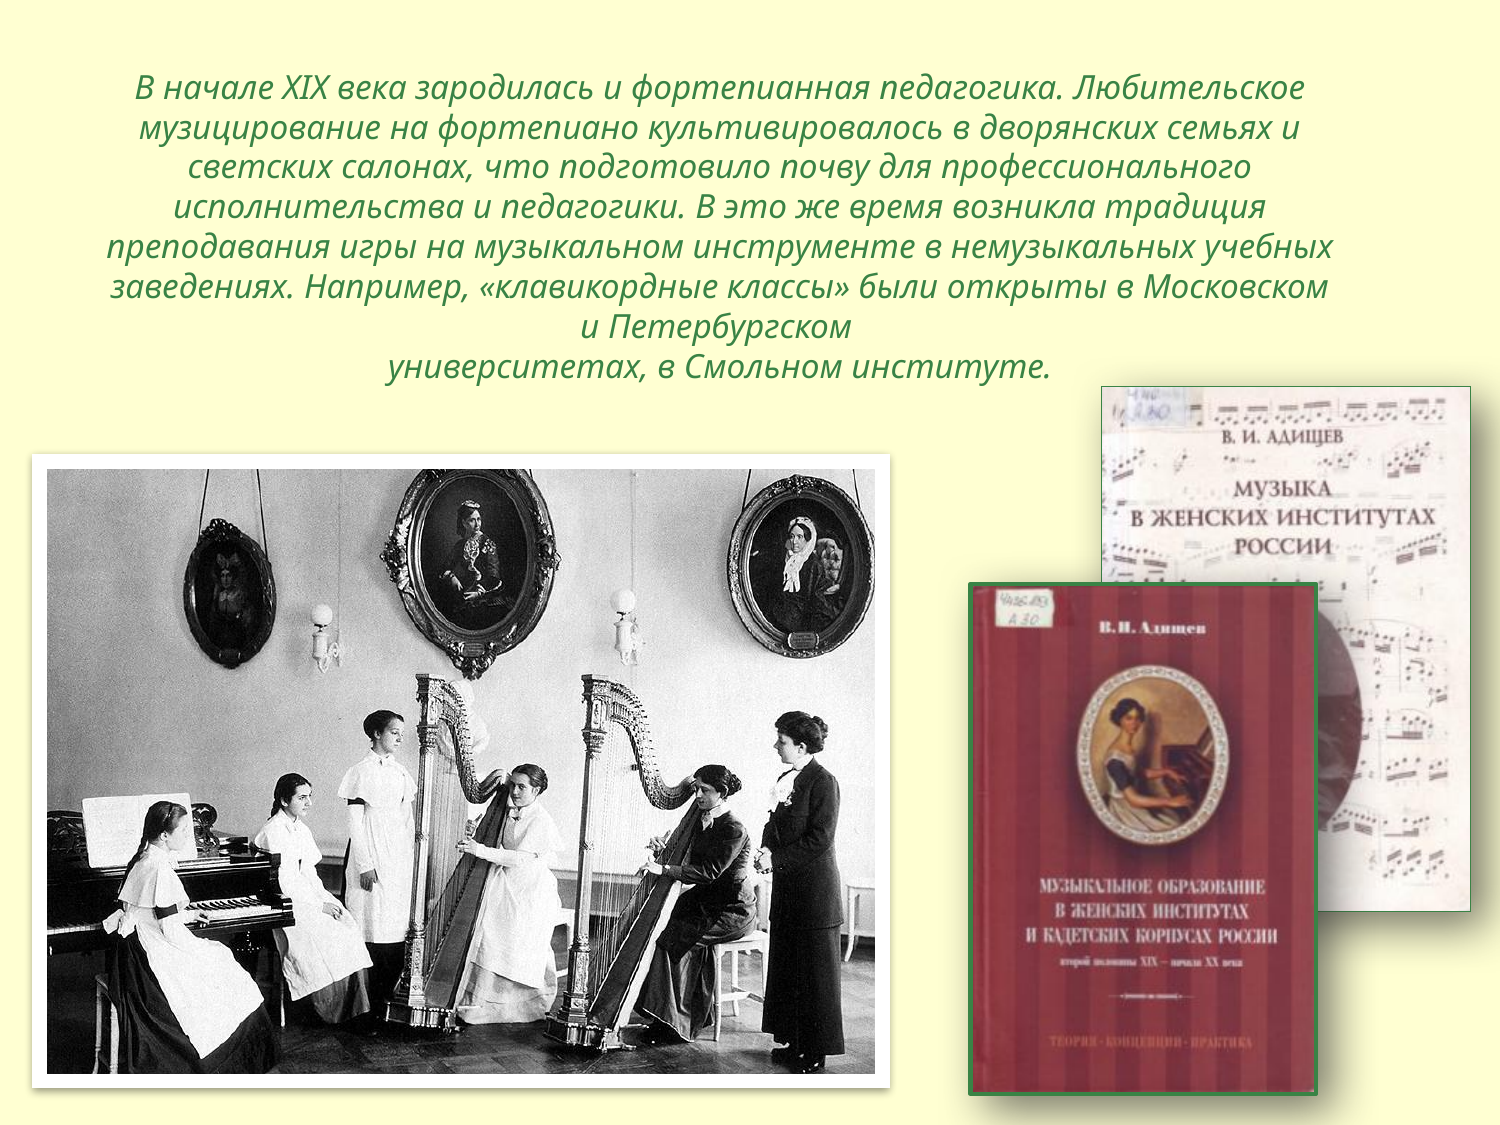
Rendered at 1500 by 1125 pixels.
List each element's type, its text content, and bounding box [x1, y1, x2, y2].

text_box В начале XIX века зародилась и фортепианная педагогика. Любительское музицирование на фортепиано культивировалось в дворянских семьях и светских салонах, что подготовило почву для профессионального исполнительства и педагогики. В это же время возникла традиция преподавания игры на музыкальном инструменте в немузыкальных учебных заведениях. Например, «клавикордные классы» были открыты в Московском и Петербургском университетах, в Смольном институте. [81, 58, 1360, 433]
picture [46, 468, 876, 1075]
picture [972, 386, 1471, 1093]
